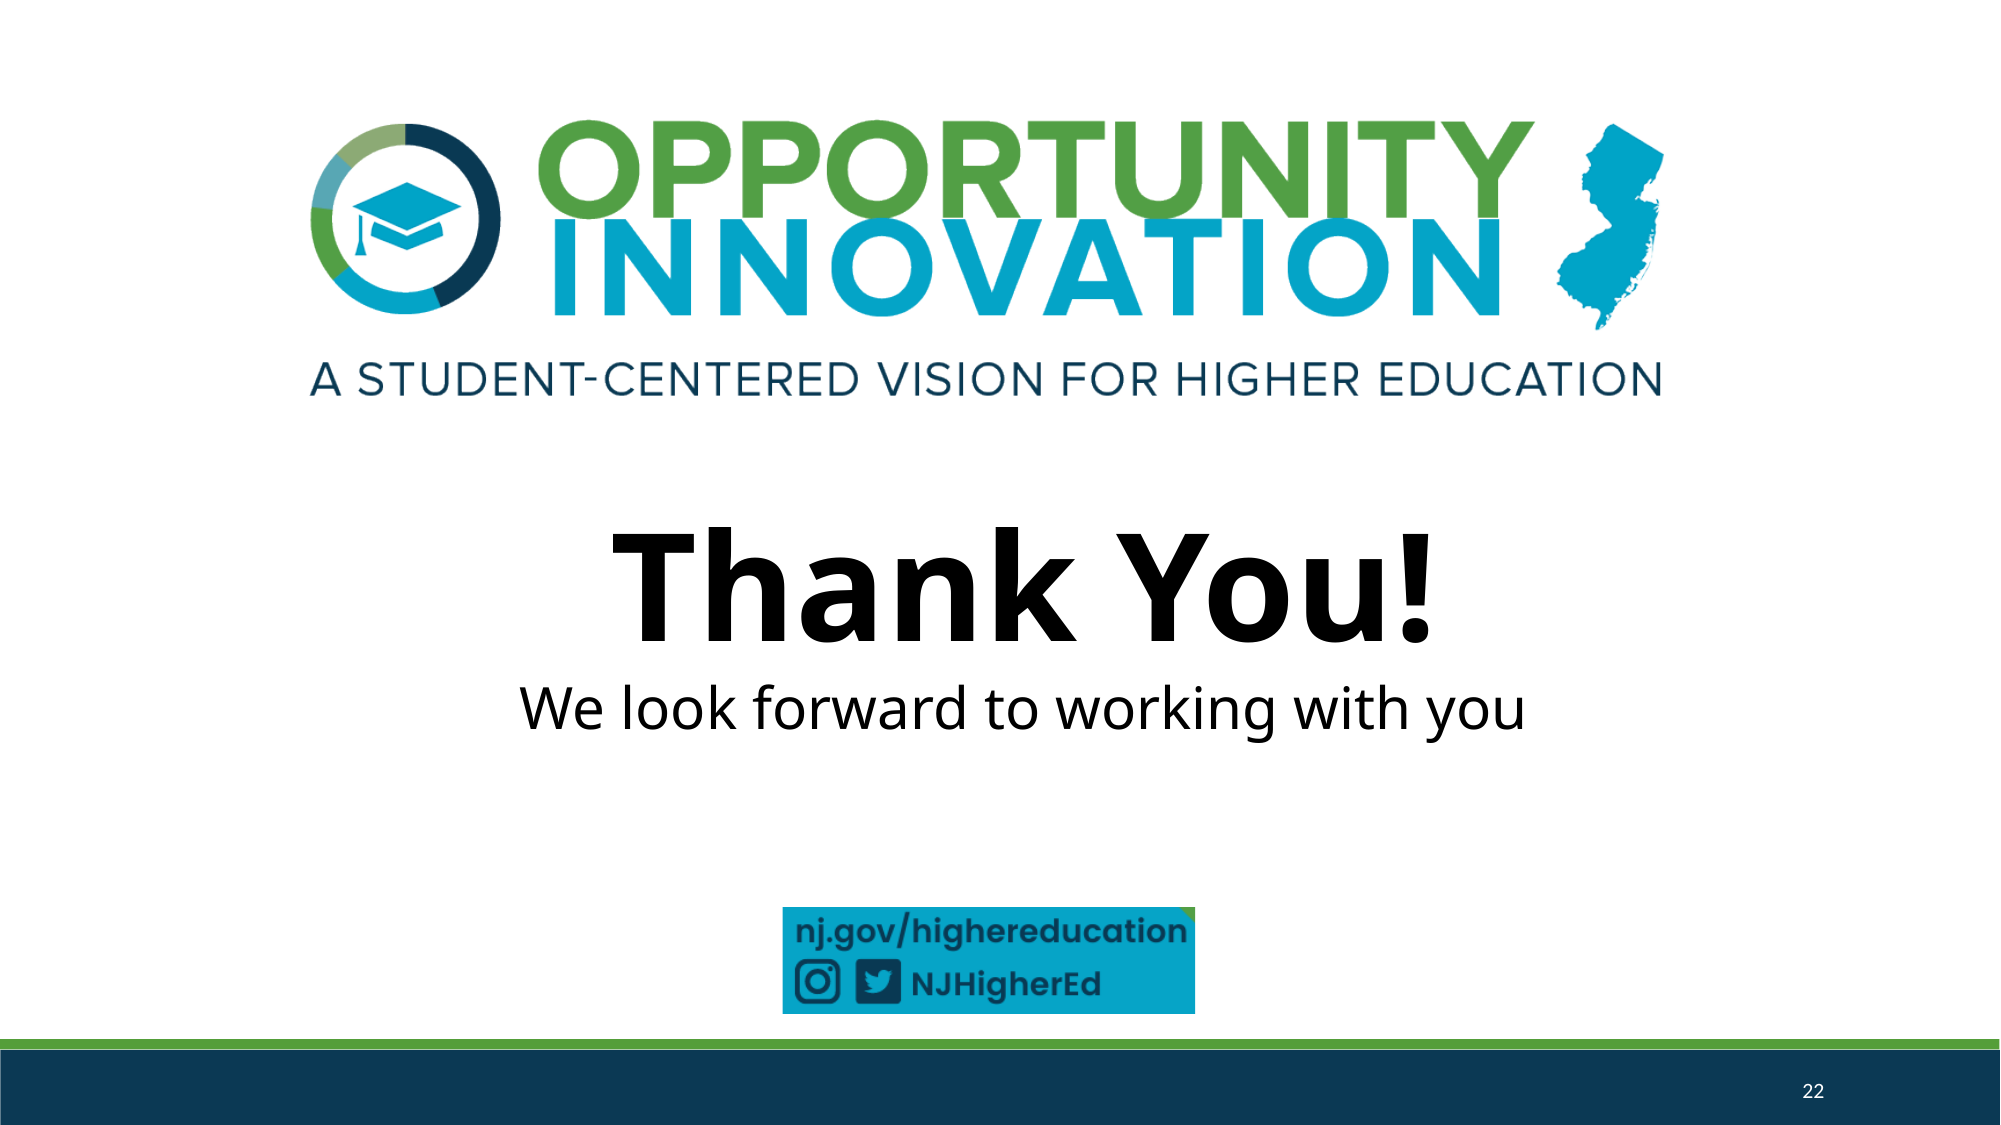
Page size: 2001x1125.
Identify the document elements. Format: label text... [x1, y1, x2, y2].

text_box Thank You! We look forward to working with you [231, 484, 1817, 749]
picture [782, 906, 1196, 1015]
slide_number 22 [1624, 1059, 1840, 1120]
picture [147, 90, 1885, 425]
